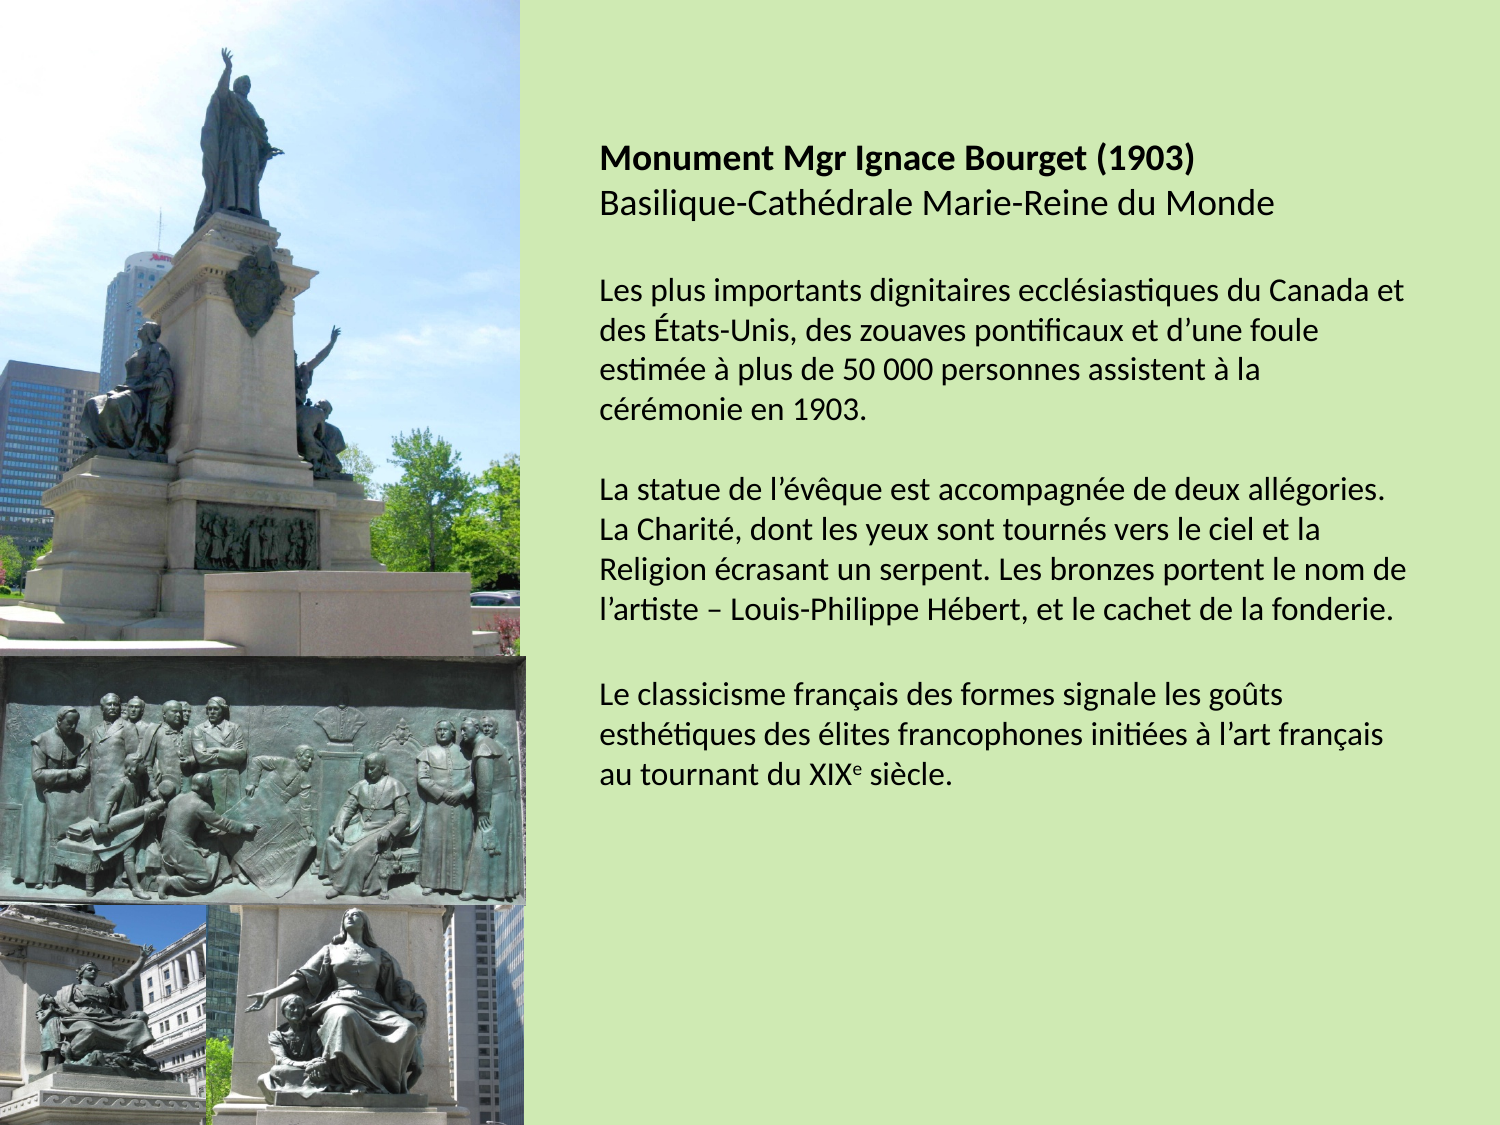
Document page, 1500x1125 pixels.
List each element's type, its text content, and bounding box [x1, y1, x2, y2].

picture [0, 0, 526, 1125]
text_box Monument Mgr Ignace Bourget (1903) Basilique-Cathédrale Marie-Reine du Monde Les plus importants dignitaires ecclésiastiques du Canada et des États-Unis, des zouaves pontificaux et d’une foule estimée à plus de 50 000 personnes assistent à la cérémonie en 1903. La statue de l’évêque est accompagnée de deux allégories. La Charité, dont les yeux sont tournés vers le ciel et la Religion écrasant un serpent. Les bronzes portent le nom de l’artiste – Louis-Philippe Hébert, et le cachet de la fonderie. Le classicisme français des formes signale les goûts esthétiques des élites francophones initiées à l’art français au tournant du XIXe siècle. [584, 125, 1424, 800]
